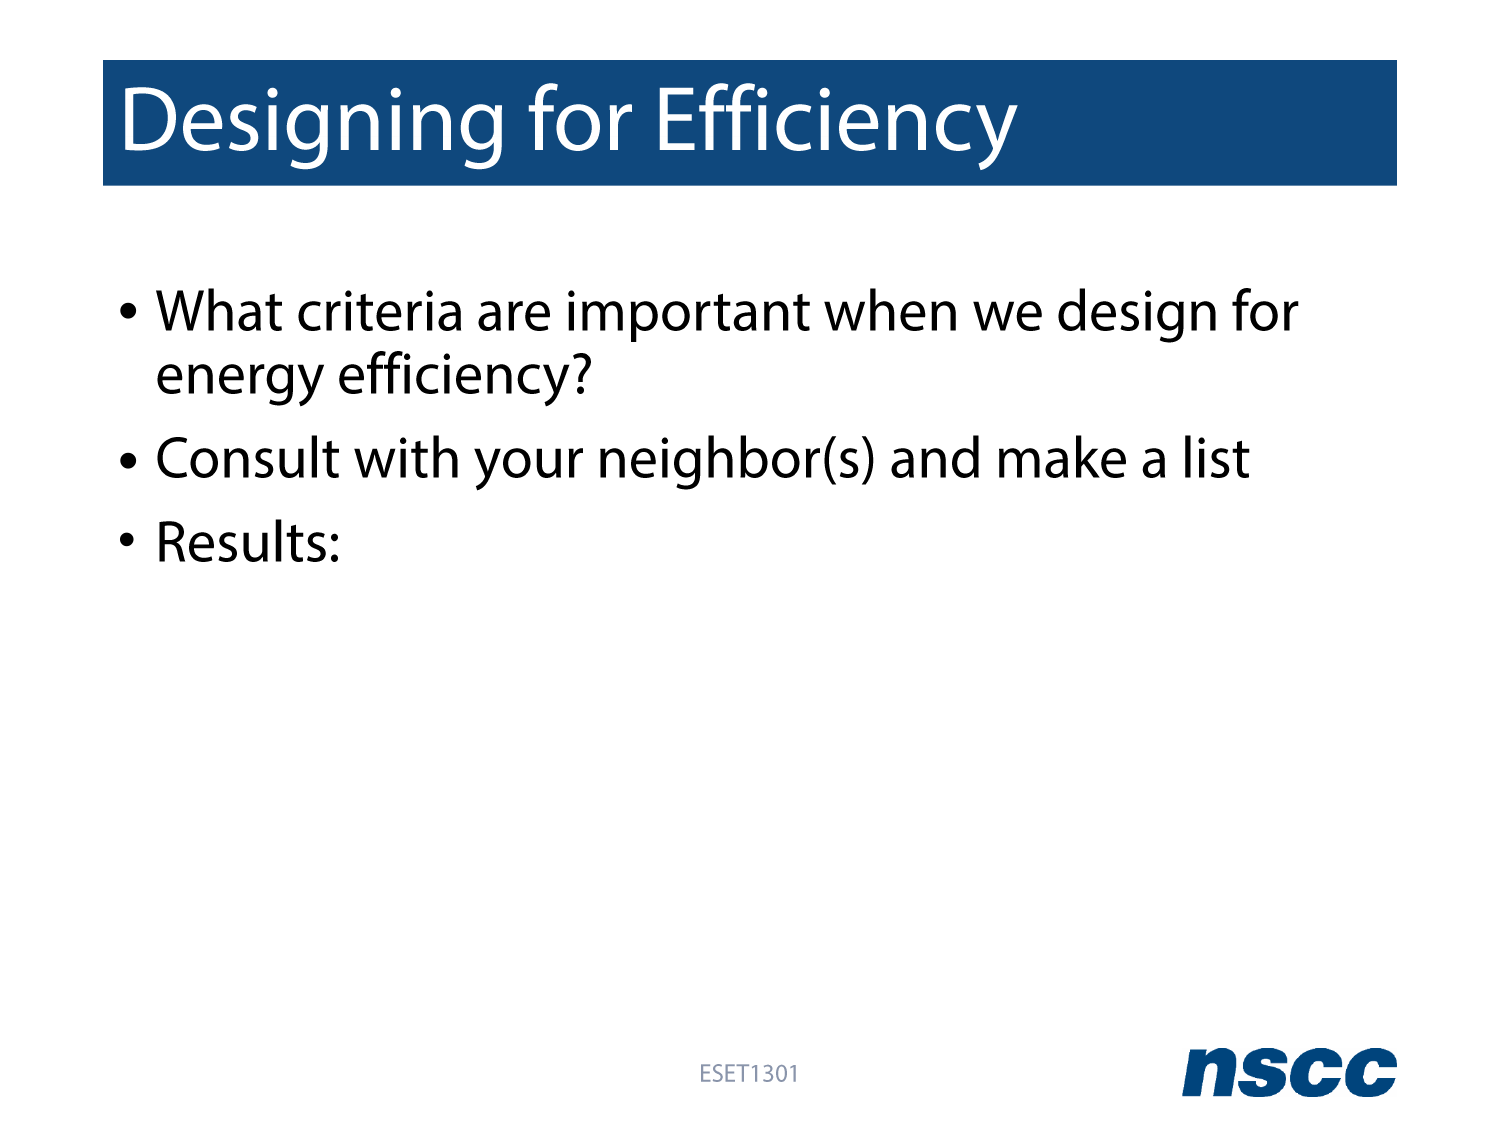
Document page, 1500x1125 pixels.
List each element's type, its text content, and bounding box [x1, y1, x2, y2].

text_box • • • [116, 270, 213, 566]
text_box [213, 421, 1275, 492]
text_box [118, 62, 1056, 173]
text_box [213, 338, 618, 408]
text_box [213, 274, 1336, 345]
text_box [103, 60, 1397, 186]
text_box [155, 505, 363, 576]
picture [1182, 1048, 1397, 1097]
text_box [699, 1057, 813, 1088]
